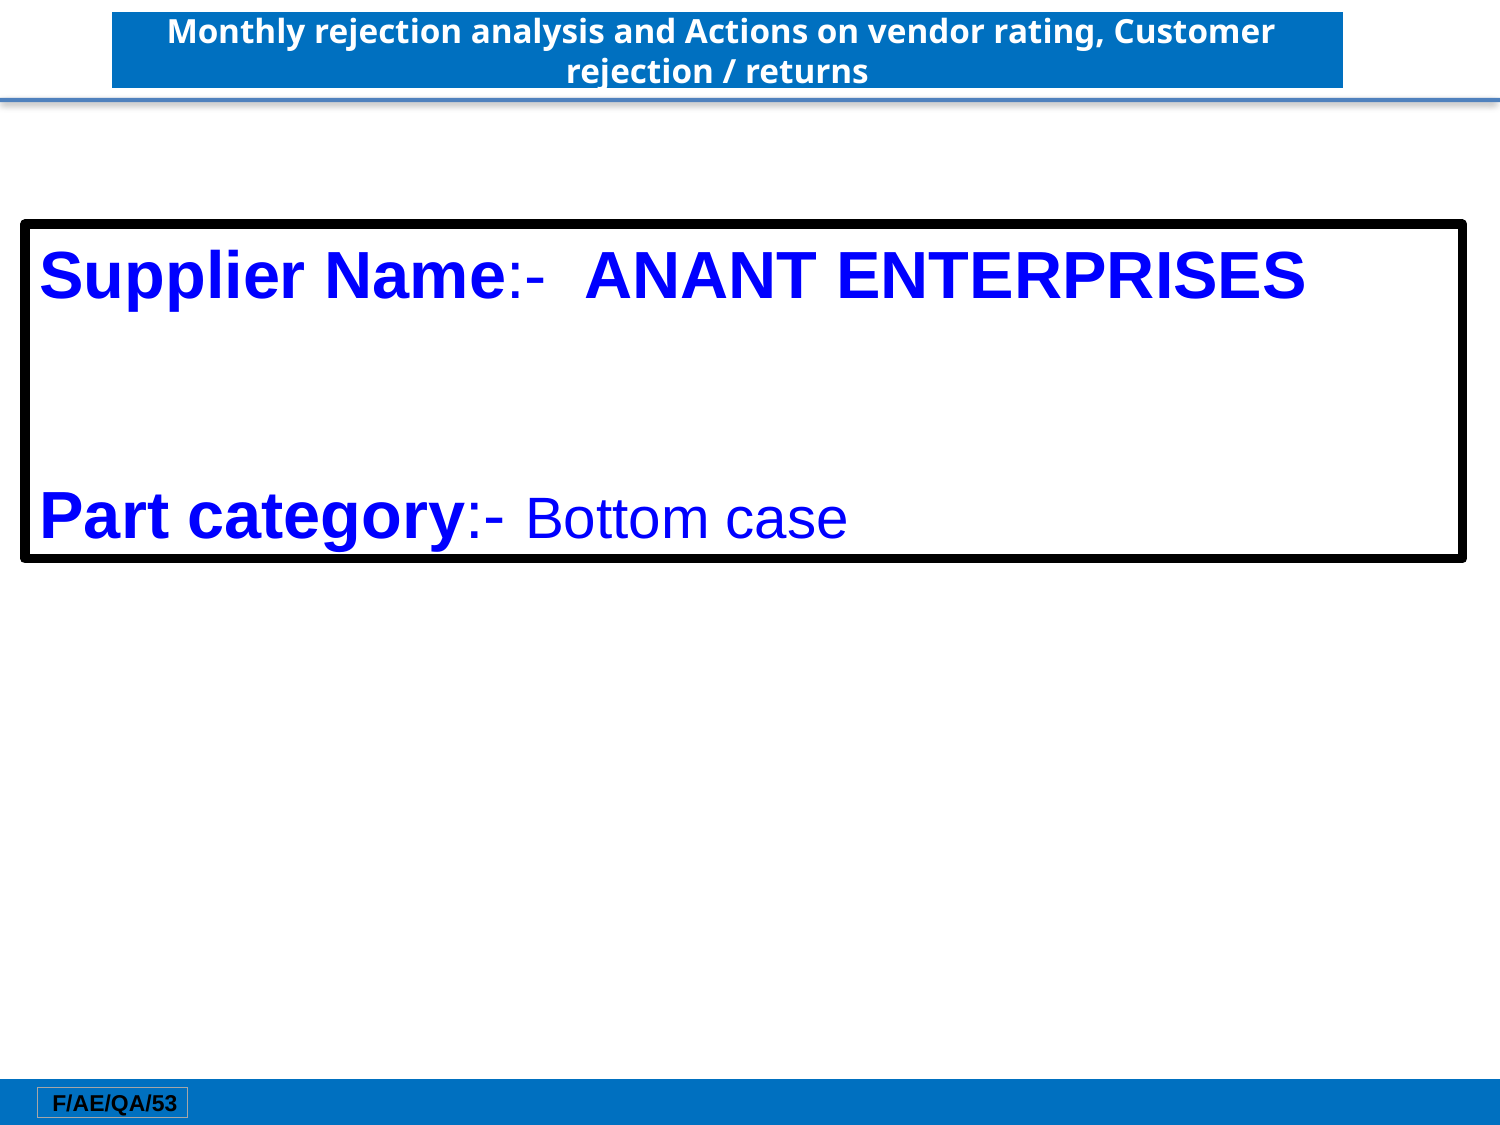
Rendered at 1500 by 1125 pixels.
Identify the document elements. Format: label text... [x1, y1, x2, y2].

text_box Supplier Name:- ANANT ENTERPRISES Part category:- Bottom case [24, 224, 1463, 559]
text_box Monthly rejection analysis and Actions on vendor rating, Customer rejection / returns [124, 12, 1310, 88]
